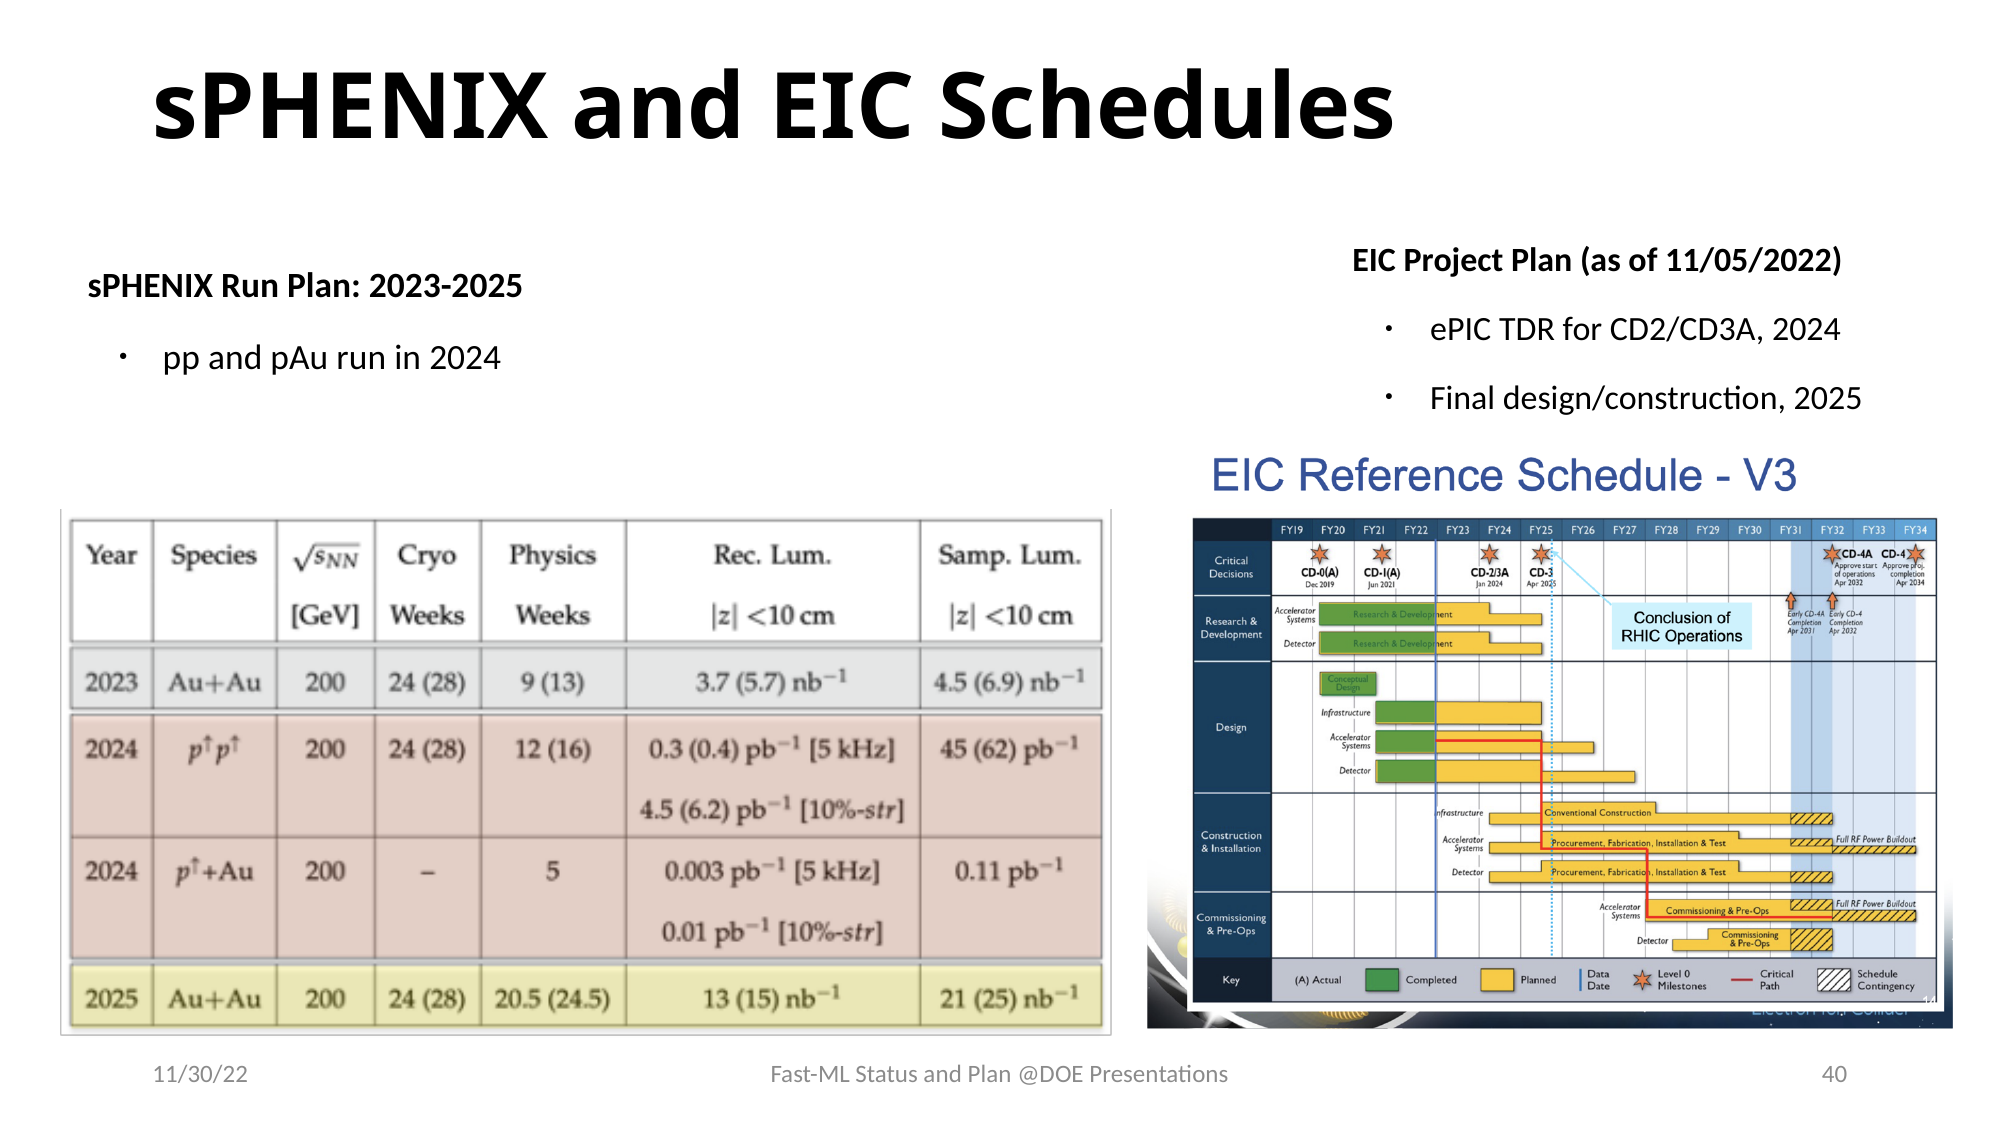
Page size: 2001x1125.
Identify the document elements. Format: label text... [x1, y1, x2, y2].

slide_number 40 [1412, 1043, 1863, 1103]
footer Fast-ML Status and Plan @DOE Presentations [662, 1042, 1338, 1103]
title sPHENIX and EIC Schedules [137, 0, 1863, 218]
picture [56, 509, 1118, 1038]
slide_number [137, 1042, 588, 1103]
picture [1139, 414, 1959, 1043]
text_box EIC Project Plan (as of 11/05/2022) ePIC TDR for CD2/CD3A, 2024 Final design/construction, 2025 [1337, 235, 1904, 414]
text_box sPHENIX Run Plan: 2023-2025 pp and pAu run in 2024 [72, 259, 610, 451]
